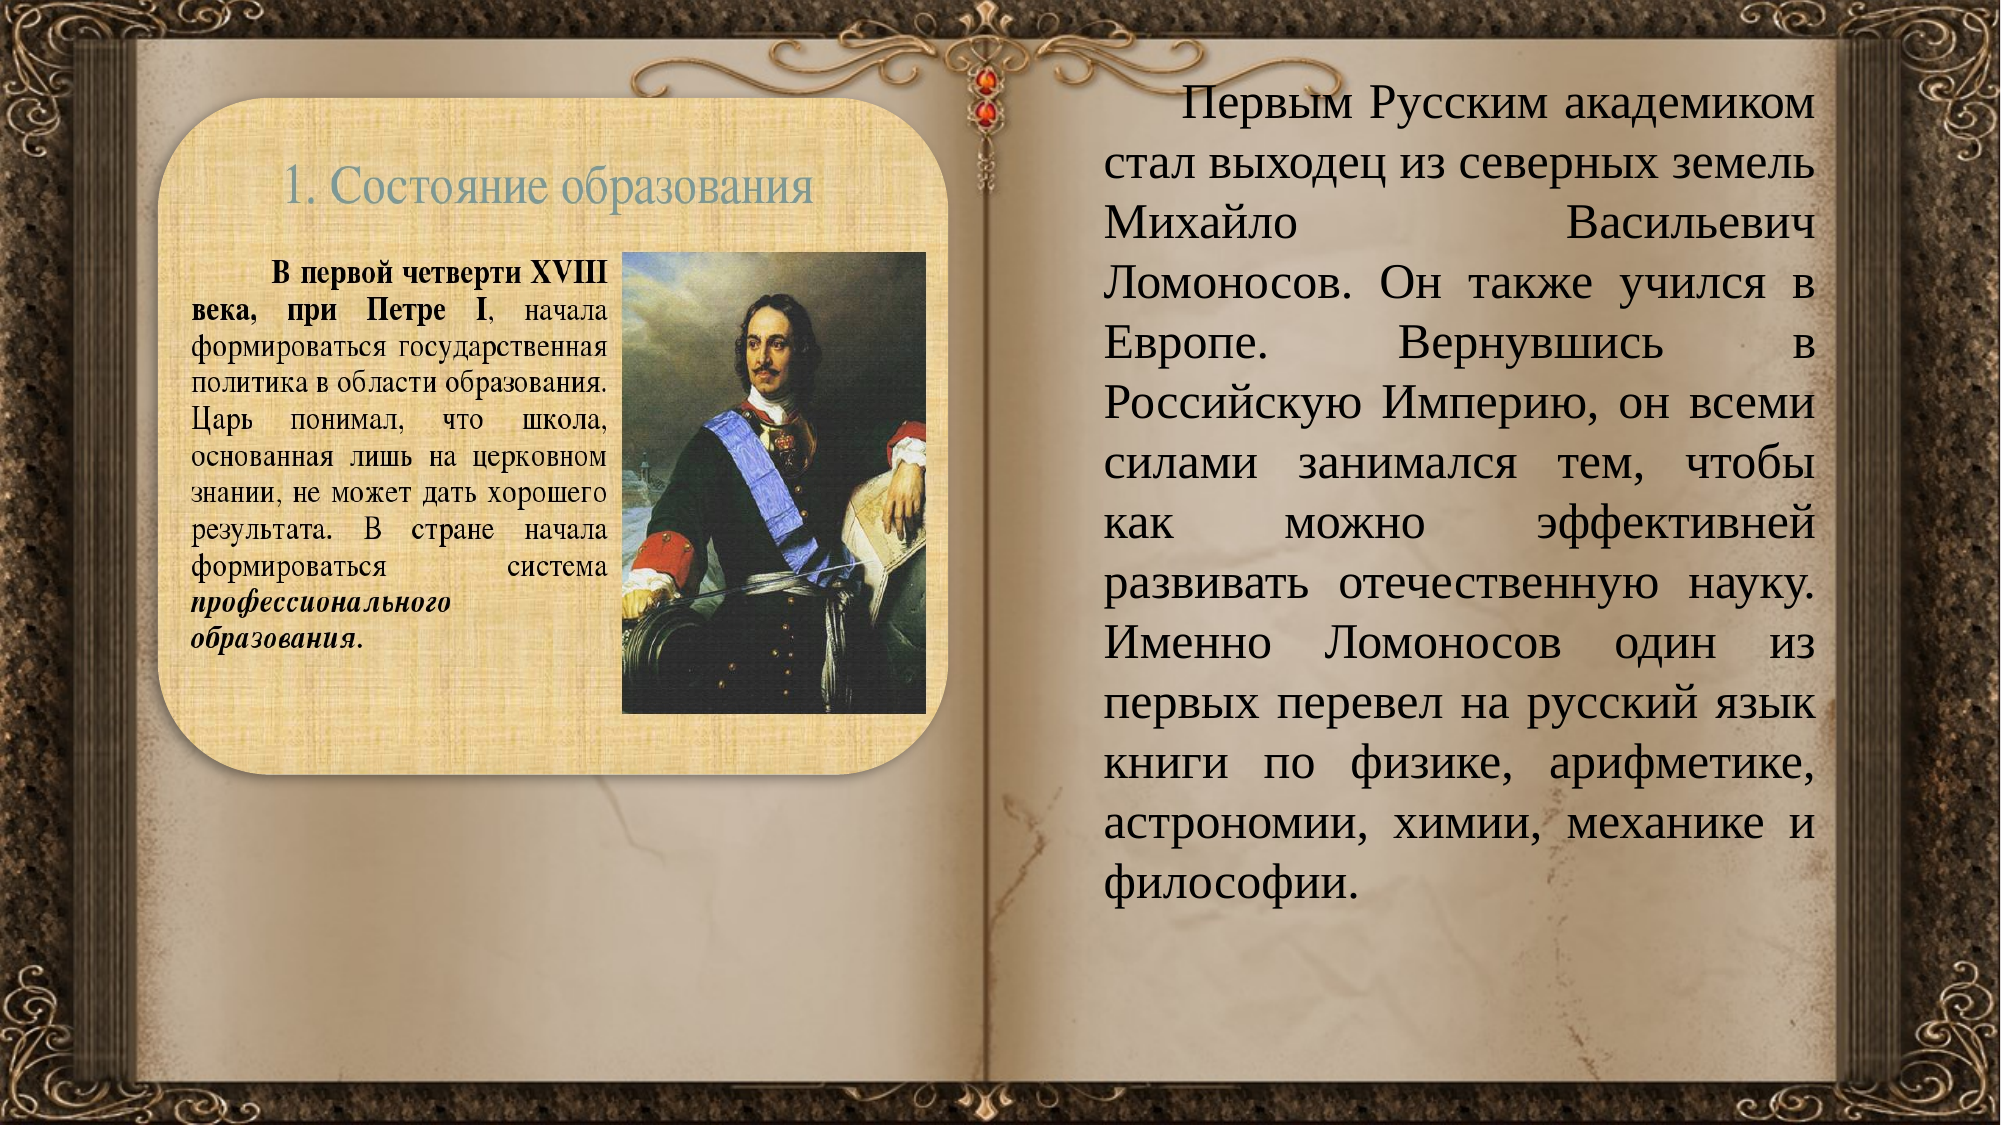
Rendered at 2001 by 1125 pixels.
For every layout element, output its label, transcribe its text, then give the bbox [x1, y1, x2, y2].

picture [0, 0, 2001, 1125]
text_box Первым Русским академиком стал выходец из северных земель Михайло Васильевич Ломоносов. Он также учился в Европе. Вернувшись в Российскую Империю, он всеми силами занимался тем, чтобы как можно эффективней развивать отечественную науку. Именно Ломоносов один из первых перевел на русский язык книги по физике, арифметике, астрономии, химии, механике и философии. [1089, 61, 1831, 917]
